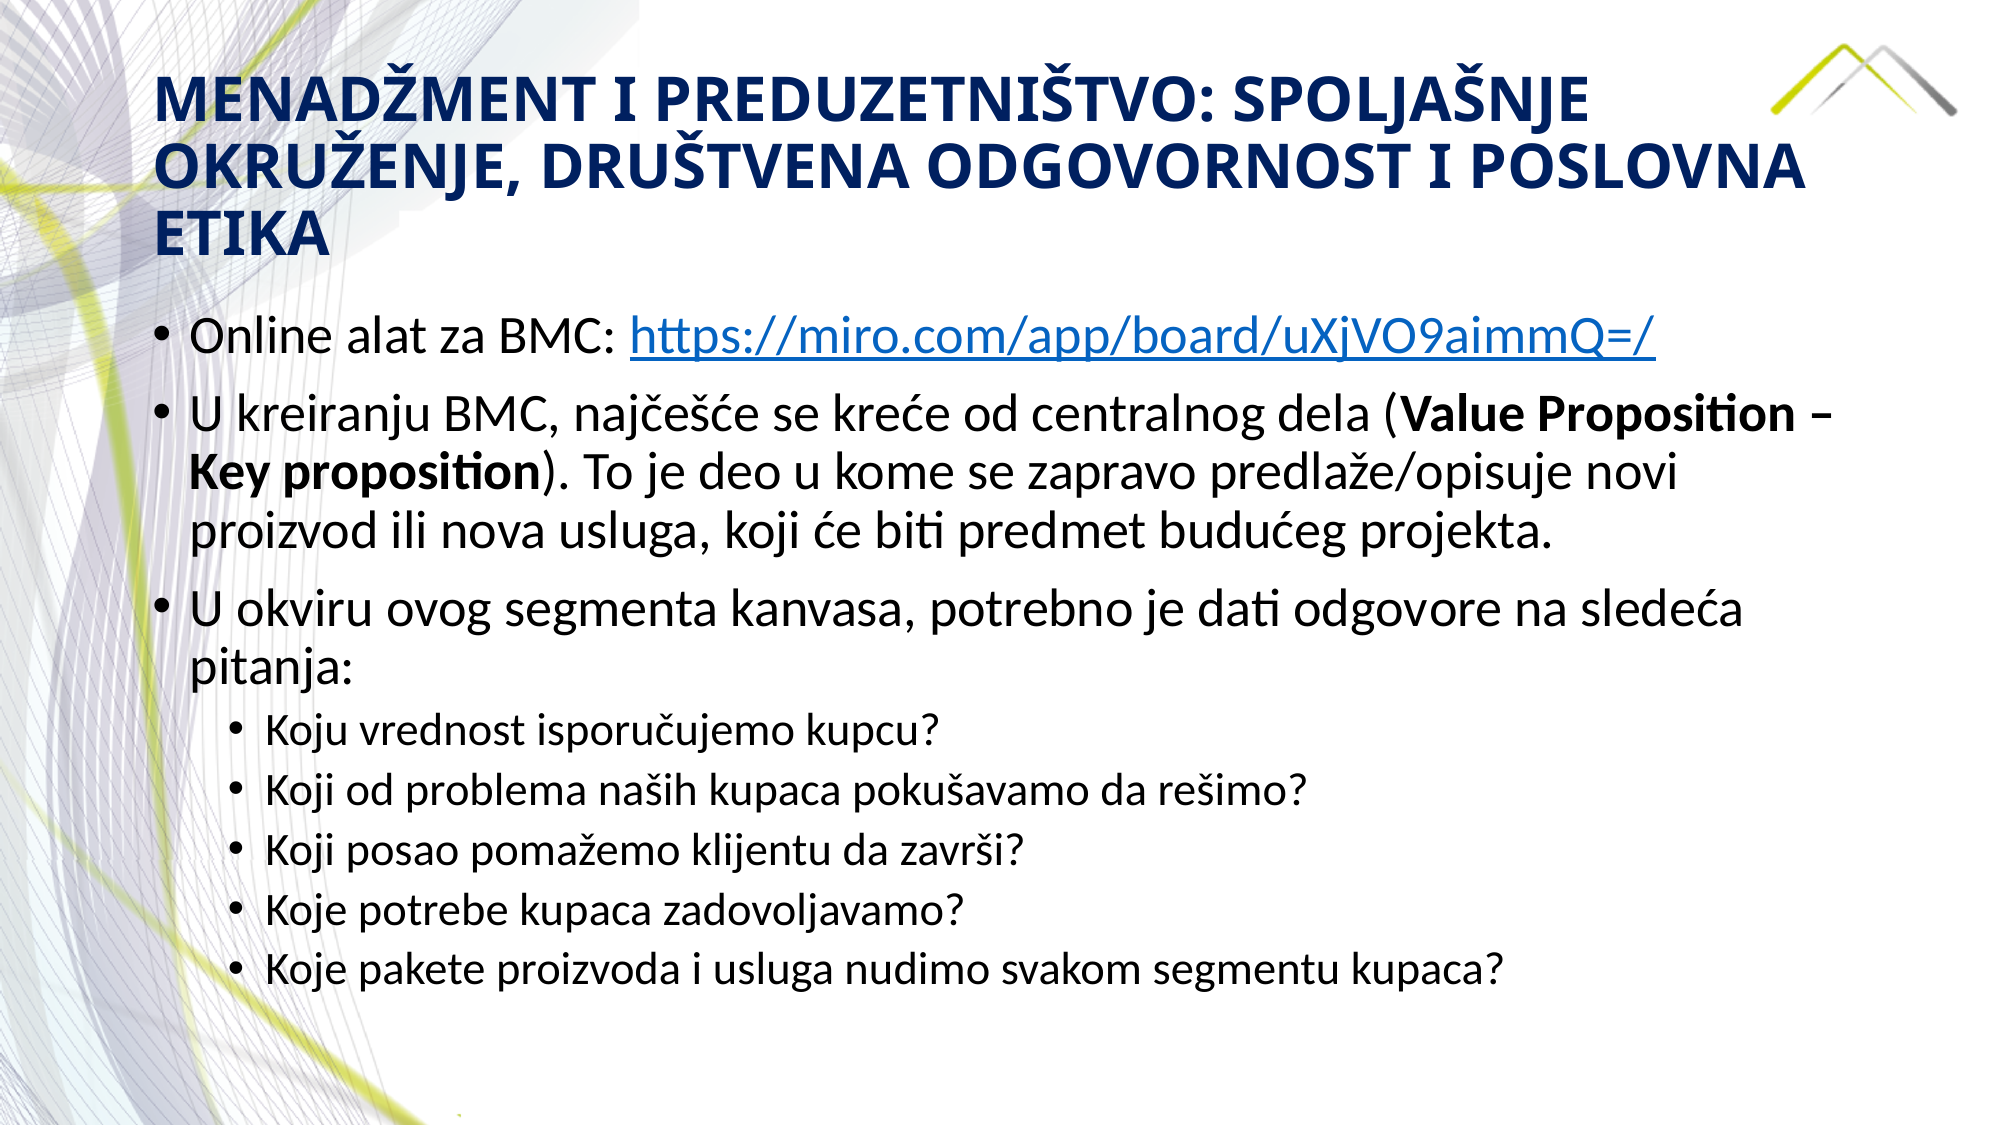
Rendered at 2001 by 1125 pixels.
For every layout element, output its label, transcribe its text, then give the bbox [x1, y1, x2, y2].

picture [1718, 0, 2000, 167]
title MENADŽMENT I PREDUZETNIŠTVO: SPOLJAŠNJE OKRUŽENJE, DRUŠTVENA ODGOVORNOST I POSLOVNA ETIKA [137, 59, 1863, 278]
list Online alat za BMC: https://miro.com/app/board/uXjVO9aimmQ=/ U kreiranju BMC, najčešće se kreće od centralnog dela (Value Proposition – Key proposition). To je deo u kome se zapravo predlaže/opisuje novi proizvod ili nova usluga, koji će biti predmet budućeg projekta. U okviru ovog segmenta kanvasa, potrebno je dati odgovore na sledeća pitanja: Koju vrednost isporučujemo kupcu? Koji od problema naših kupaca pokušavamo da rešimo? Koji posao pomažemo klijentu da završi? Koje potrebe kupaca zadovoljavamo? Koje pakete proizvoda i usluga nudimo svakom segmentu kupaca? [137, 299, 1863, 1014]
picture [0, 0, 661, 1125]
